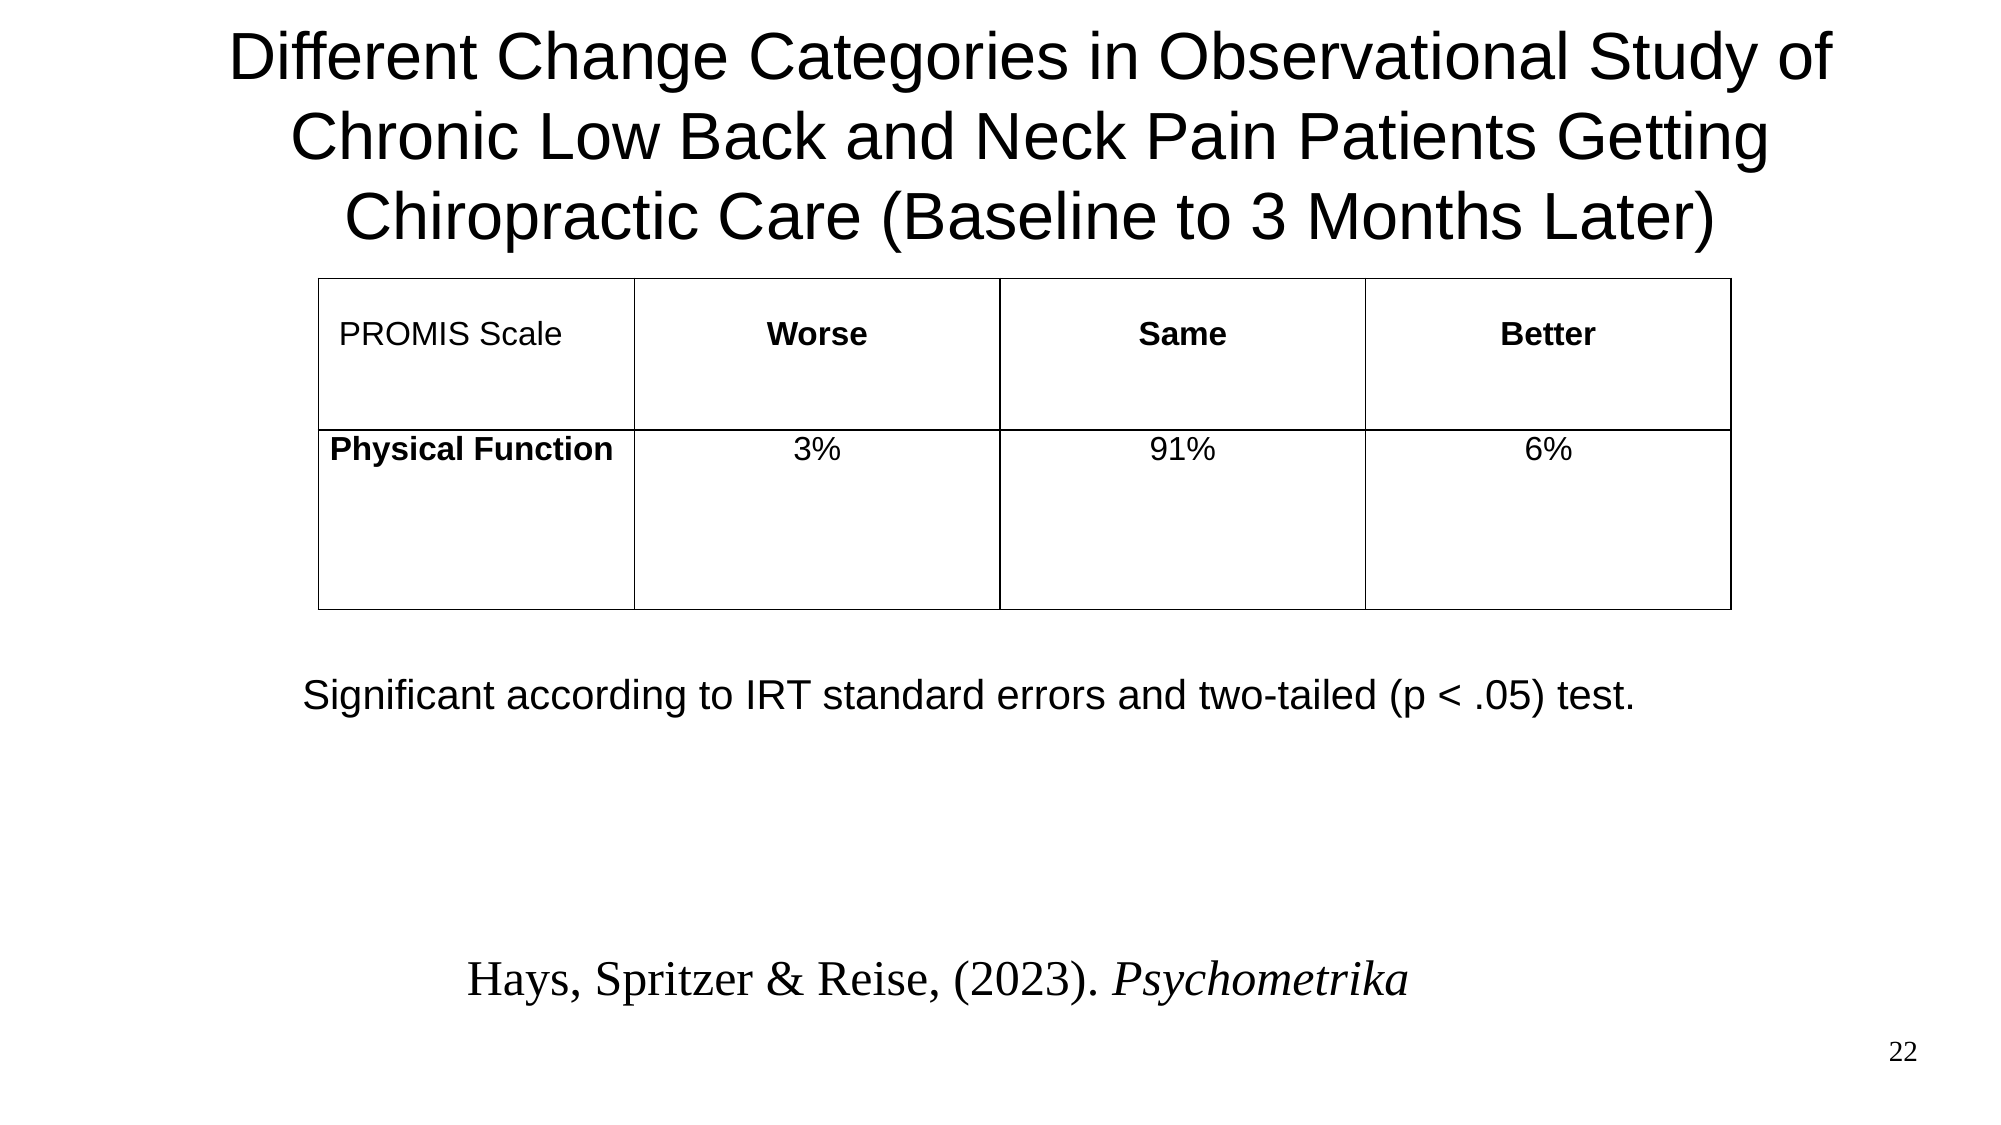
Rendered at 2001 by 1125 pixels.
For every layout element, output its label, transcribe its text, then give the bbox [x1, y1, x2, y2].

table_header Same [1001, 279, 1365, 429]
table_header PROMIS Scale [319, 279, 634, 429]
table_cell 6% [1366, 431, 1730, 609]
table_header Better [1366, 279, 1730, 429]
text_box Significant according to IRT standard errors and two-tailed (p < .05) test. [287, 660, 1963, 836]
text_box Hays, Spritzer & Reise, (2023). Psychometrika [363, 938, 1514, 1013]
table_cell Physical Function [319, 431, 634, 609]
table_header Worse [635, 279, 999, 429]
slide_number 22 [1612, 1024, 1934, 1103]
table_cell 91% [1001, 431, 1365, 609]
table_cell 3% [635, 431, 999, 609]
text_box Different Change Categories in Observational Study of Chronic Low Back and Neck Pain Patients Getting Chiropractic Care (Baseline to 3 Months Later) [99, 5, 1963, 261]
